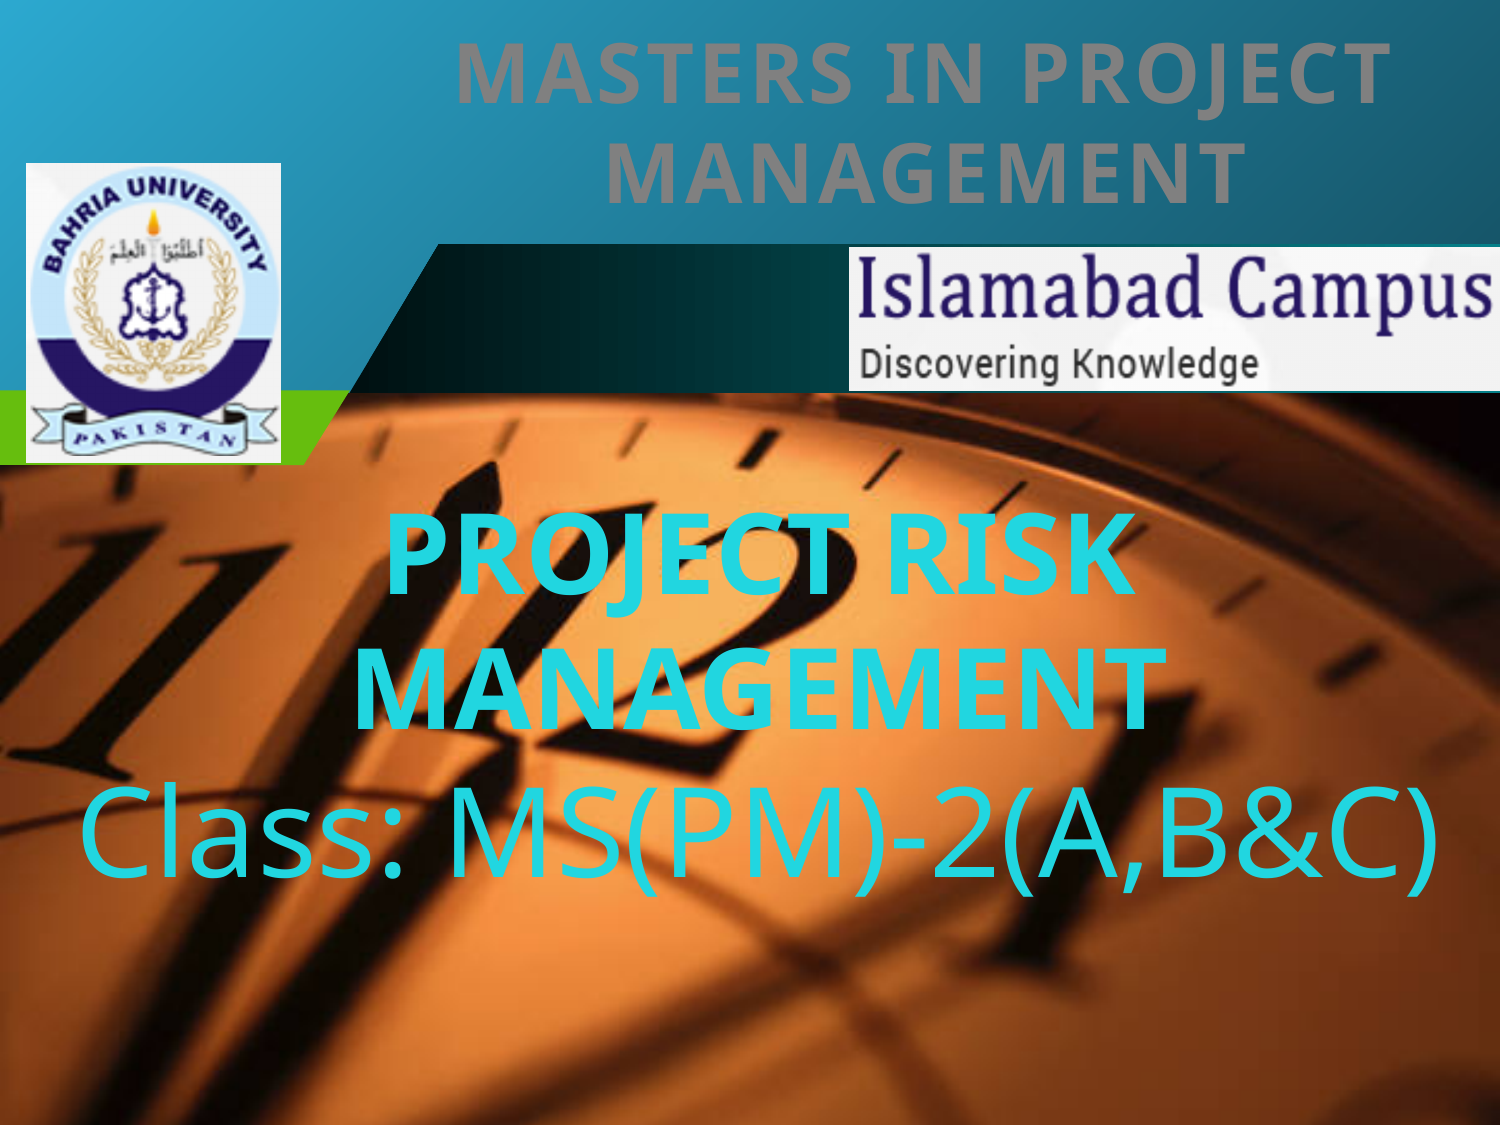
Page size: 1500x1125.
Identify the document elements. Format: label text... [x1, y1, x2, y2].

text_box PROJECT RISK MANAGEMENT Class: MS(PM)-2(A,B&C) [60, 474, 1457, 910]
picture [26, 163, 281, 464]
picture [849, 247, 1500, 391]
text_box MASTERS IN PROJECT MANAGEMENT [350, 12, 1500, 228]
picture [0, 393, 1500, 1125]
